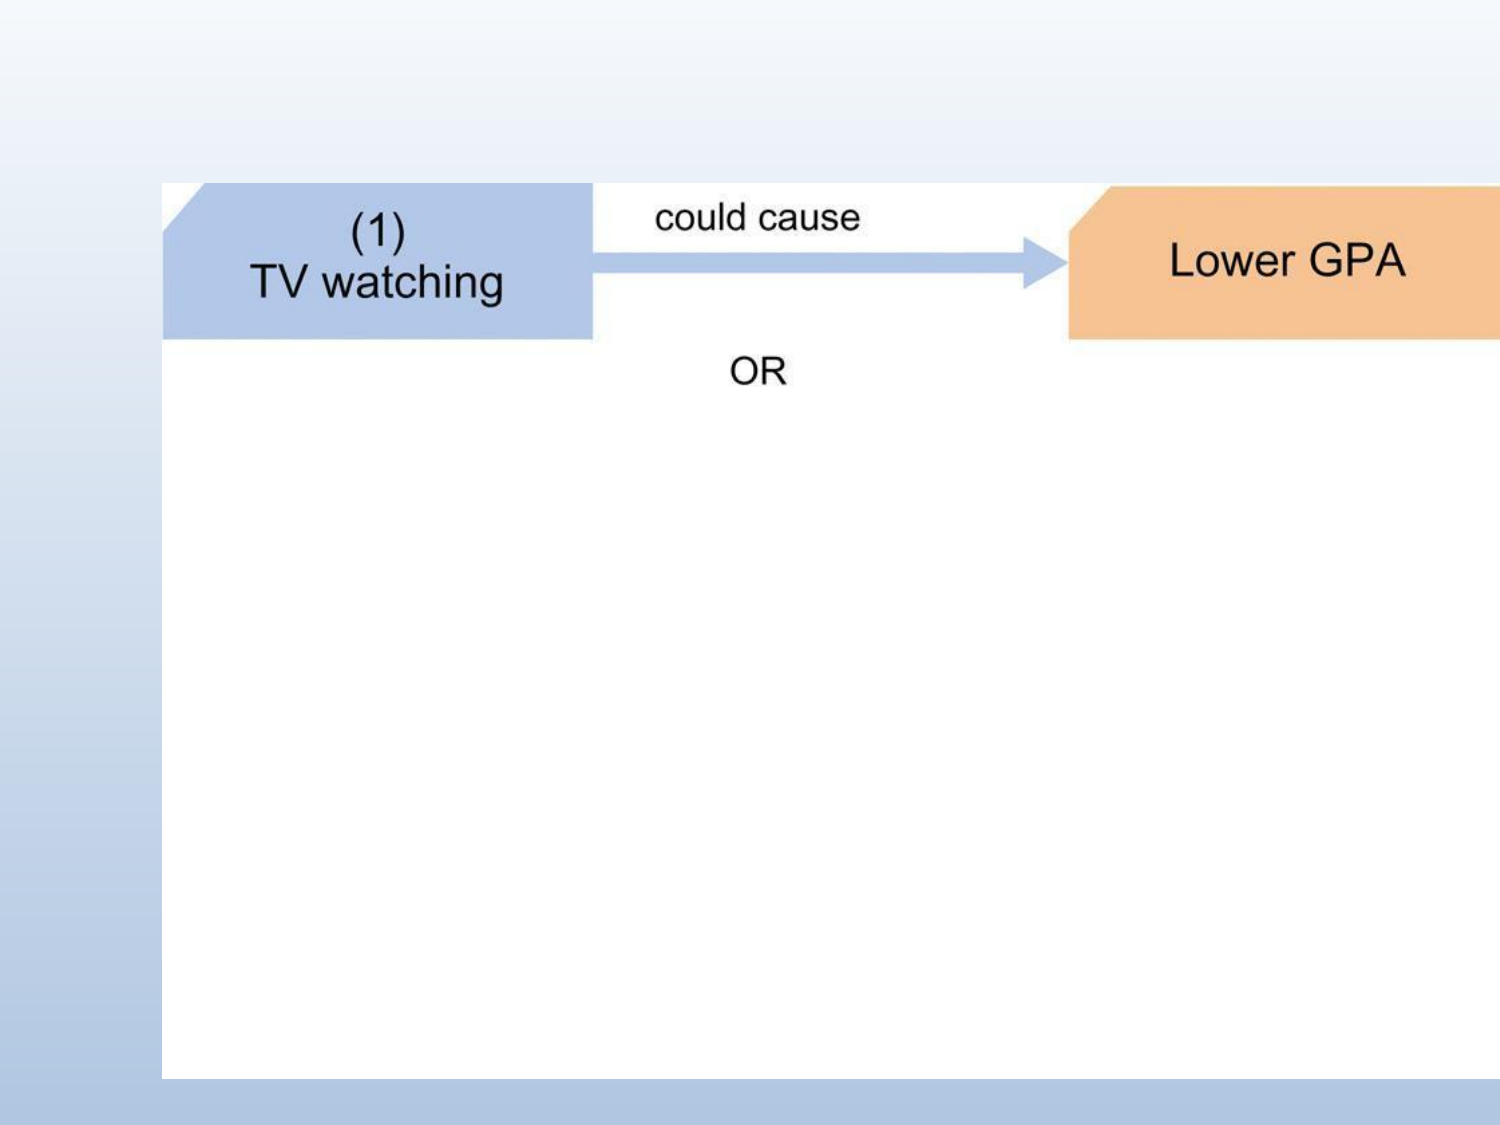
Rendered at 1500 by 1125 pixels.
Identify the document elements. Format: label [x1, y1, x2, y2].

picture [162, 183, 1500, 1079]
